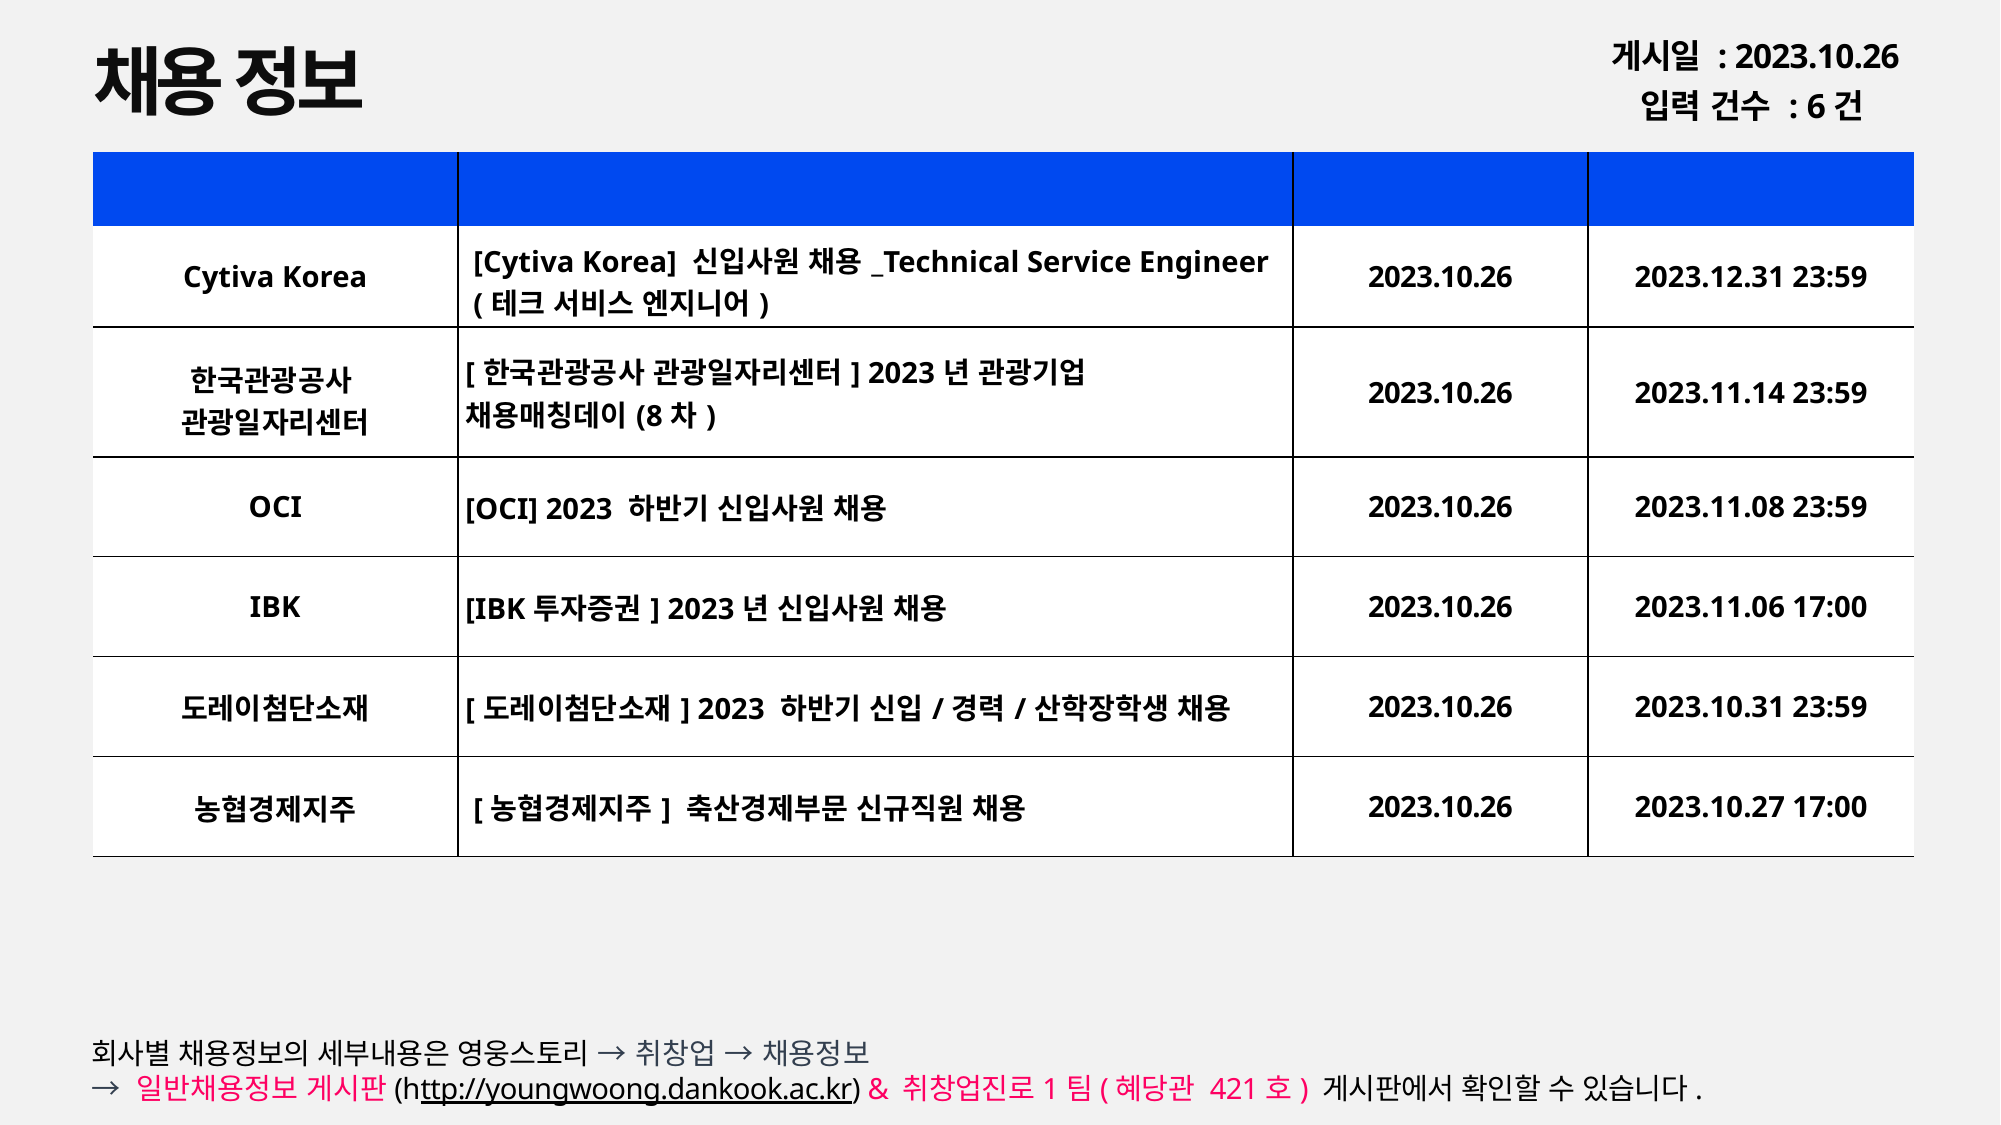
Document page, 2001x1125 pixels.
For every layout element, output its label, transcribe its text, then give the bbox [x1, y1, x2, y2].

table_cell OCI [93, 458, 457, 556]
text_box 입력 건수 : 6건 [1639, 85, 1865, 126]
table_cell 2023.10.27 17:00 [1589, 757, 1914, 856]
text_box 게시일 : 2023.10.26 [1611, 34, 1901, 75]
table_cell 2023.10.26 [1294, 226, 1587, 326]
table_cell [도레이첨단소재] 2023 하반기 신입/경력/산학장학생 채용 [459, 657, 1292, 756]
table_cell Cytiva Korea [93, 226, 457, 326]
table_cell IBK [93, 557, 457, 656]
table_cell 도레이첨단소재 [93, 657, 457, 756]
table_cell [OCI] 2023 하반기 신입사원 채용 [459, 458, 1292, 556]
table_cell 농협경제지주 [93, 757, 457, 856]
table_cell 2023.10.26 [1294, 657, 1587, 756]
table_cell 2023.10.31 23:59 [1589, 657, 1914, 756]
table_cell 2023.11.14 23:59 [1589, 328, 1914, 456]
text_box 회사별 채용정보의 세부내용은 영웅스토리 → 취창업 → 채용정보 → 일반채용정보 게시판(http://youngwoong.dankook.ac.kr) & 취창업진로1팀(혜당관 421호) 게시판에서 확인할 수 있습니다. [91, 1035, 1907, 1110]
text_box 채용 정보 [93, 34, 463, 125]
table_cell 2023.11.08 23:59 [1589, 458, 1914, 556]
table_header 등록일 [1294, 152, 1587, 226]
table_header 공고명 [459, 152, 1292, 226]
table_cell [한국관광공사 관광일자리센터] 2023년 관광기업 채용매칭데이(8차) [459, 328, 1292, 456]
table_cell 2023.11.06 17:00 [1589, 557, 1914, 656]
table_cell 2023.10.26 [1294, 757, 1587, 856]
table_cell 2023.12.31 23:59 [1589, 226, 1914, 326]
table_header 마감일 [1589, 152, 1914, 226]
table_cell 2023.10.26 [1294, 557, 1587, 656]
table_cell [IBK투자증권] 2023년 신입사원 채용 [459, 557, 1292, 656]
table_cell 2023.10.26 [1294, 458, 1587, 556]
table_cell [농협경제지주] 축산경제부문 신규직원 채용 [459, 757, 1292, 856]
table_cell 한국관광공사 관광일자리센터 [93, 328, 457, 456]
table_cell 2023.10.26 [1294, 328, 1587, 456]
table_cell [Cytiva Korea] 신입사원 채용_Technical Service Engineer (테크 서비스 엔지니어) [459, 226, 1292, 326]
table_header 회사명 [93, 152, 457, 226]
